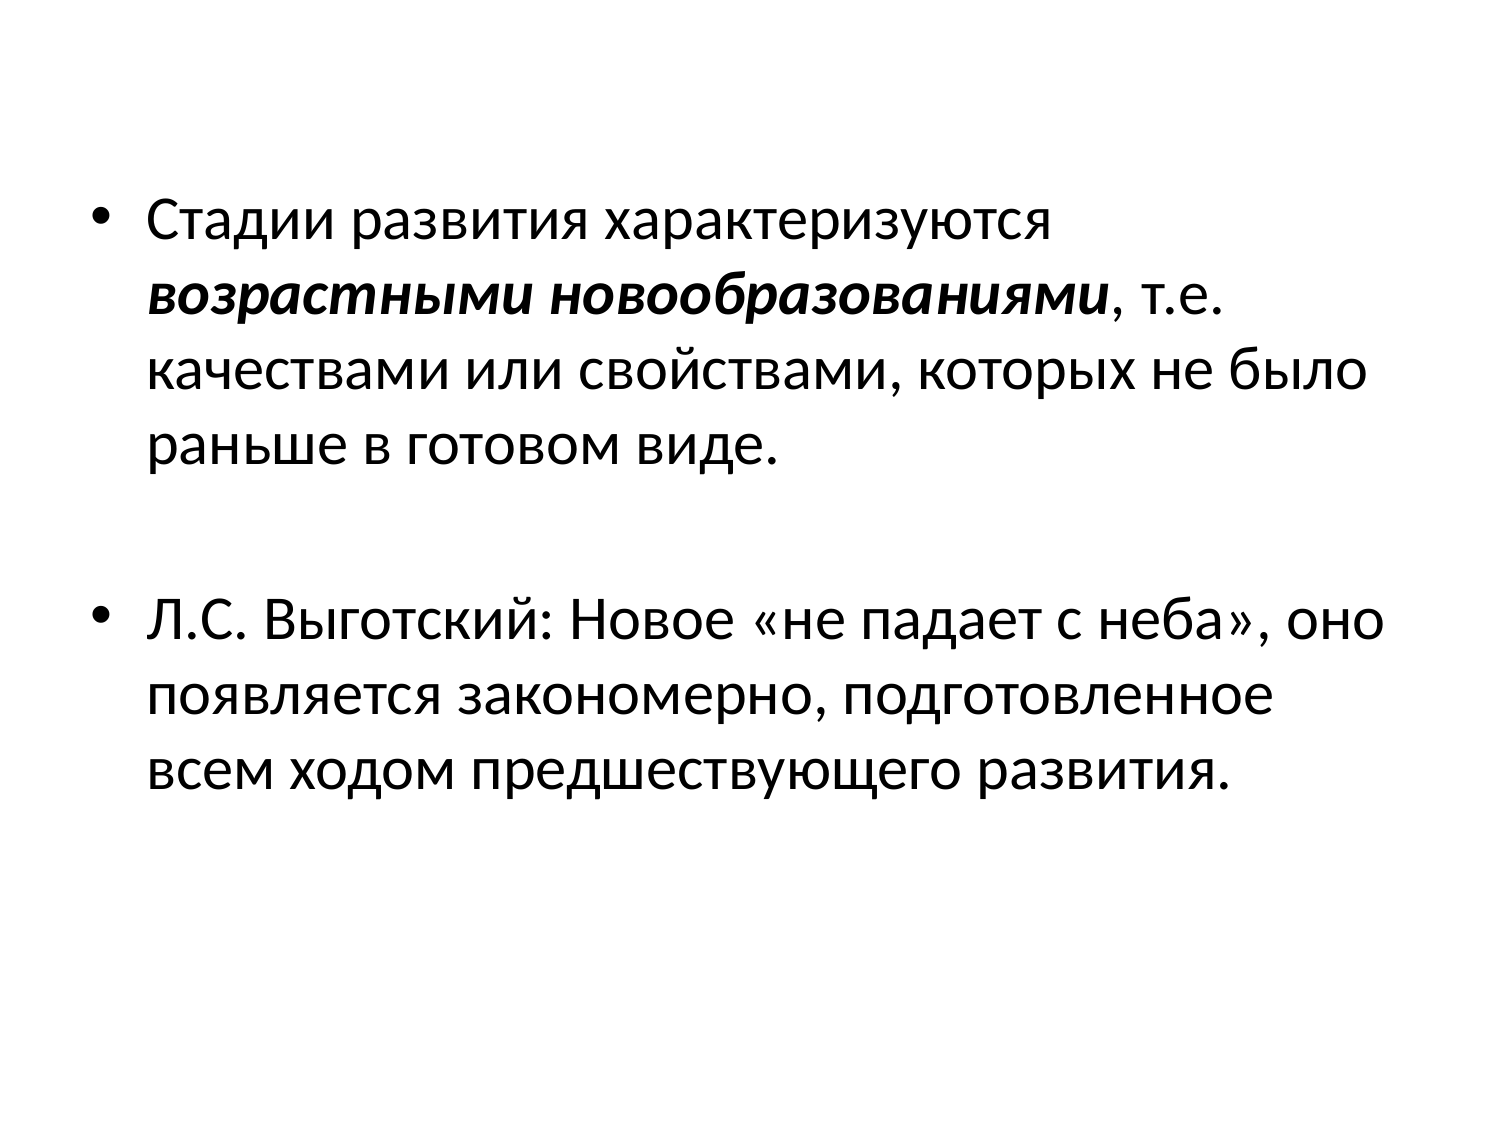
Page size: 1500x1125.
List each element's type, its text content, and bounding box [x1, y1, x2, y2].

list Стадии развития характеризуются возрастными новообразованиями, т.е. качествами или свойствами, которых не было раньше в готовом виде. Л.С. Выготский: Новое «не падает с неба», оно появляется закономерно, подготовленное всем ходом предшествующего развития. [75, 82, 1425, 1005]
